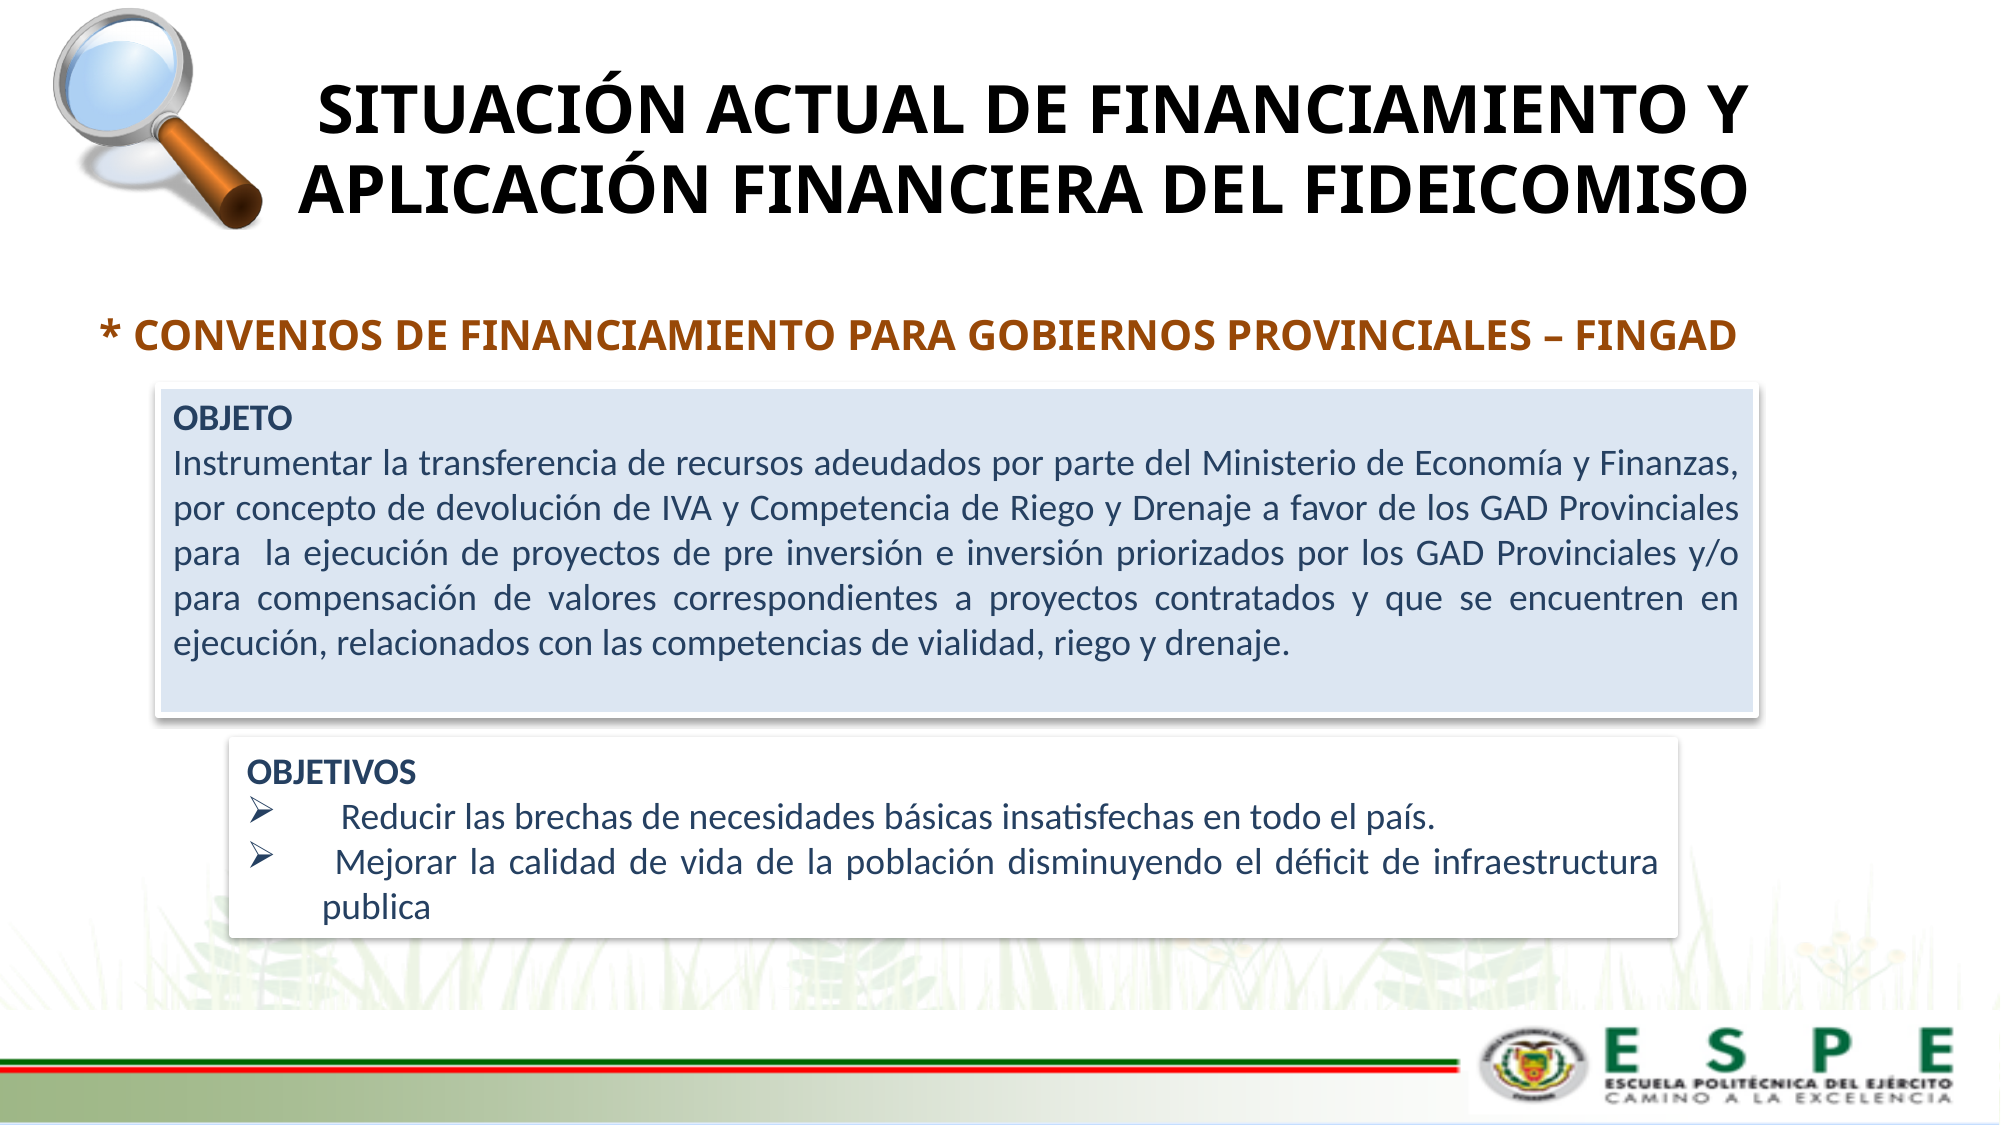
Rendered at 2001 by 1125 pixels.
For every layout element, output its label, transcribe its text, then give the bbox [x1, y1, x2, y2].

text_box OBJETO Instrumentar la transferencia de recursos adeudados por parte del Ministerio de Economía y Finanzas, por concepto de devolución de IVA y Competencia de Riego y Drenaje a favor de los GAD Provinciales para la ejecución de proyectos de pre inversión e inversión priorizados por los GAD Provinciales y/o para compensación de valores correspondientes a proyectos contratados y que se encuentren en ejecución, relacionados con las competencias de vialidad, riego y drenaje. [155, 382, 1759, 718]
text_box OBJETIVOS Reducir las brechas de necesidades básicas insatisfechas en todo el país. Mejorar la calidad de vida de la población disminuyendo el déficit de infraestructura publica [229, 737, 1678, 938]
text_box SITUACIÓN ACTUAL DE FINANCIAMIENTO Y APLICACIÓN FINANCIERA DEL FIDEICOMISO [277, 69, 1889, 226]
text_box * CONVENIOS DE FINANCIAMIENTO PARA GOBIERNOS PROVINCIALES – FINGAD [82, 255, 1756, 412]
picture [0, 0, 2001, 1125]
